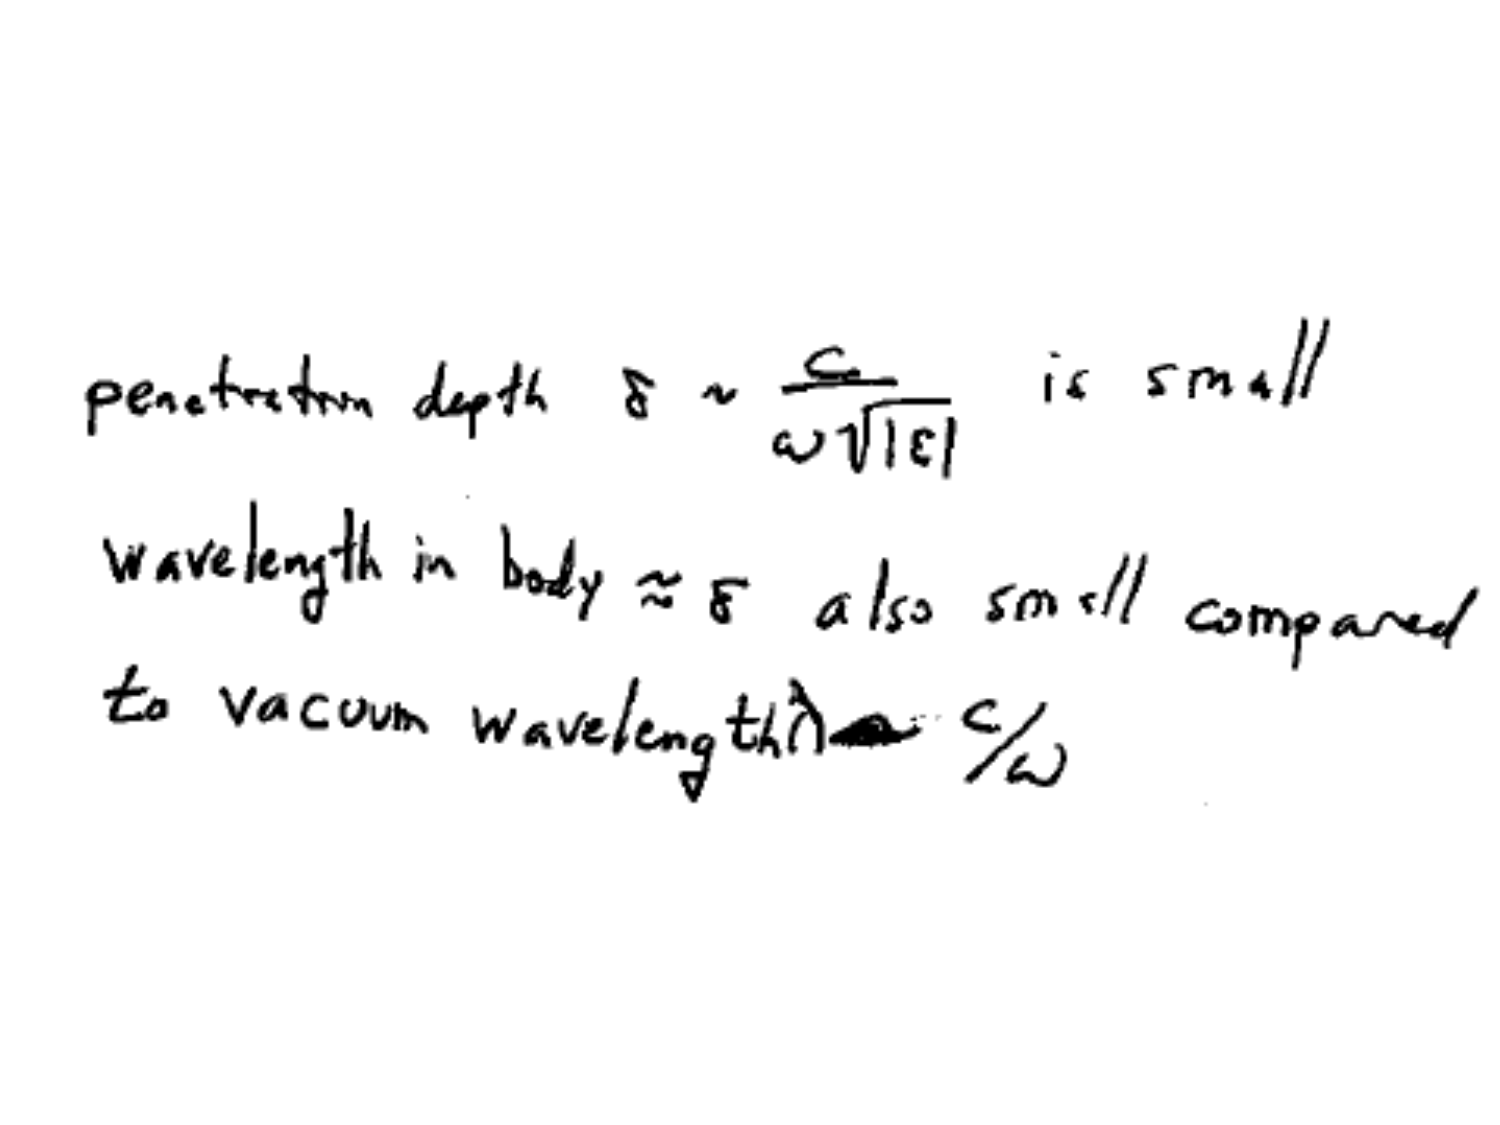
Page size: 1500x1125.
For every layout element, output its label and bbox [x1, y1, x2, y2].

picture [45, 299, 1490, 813]
